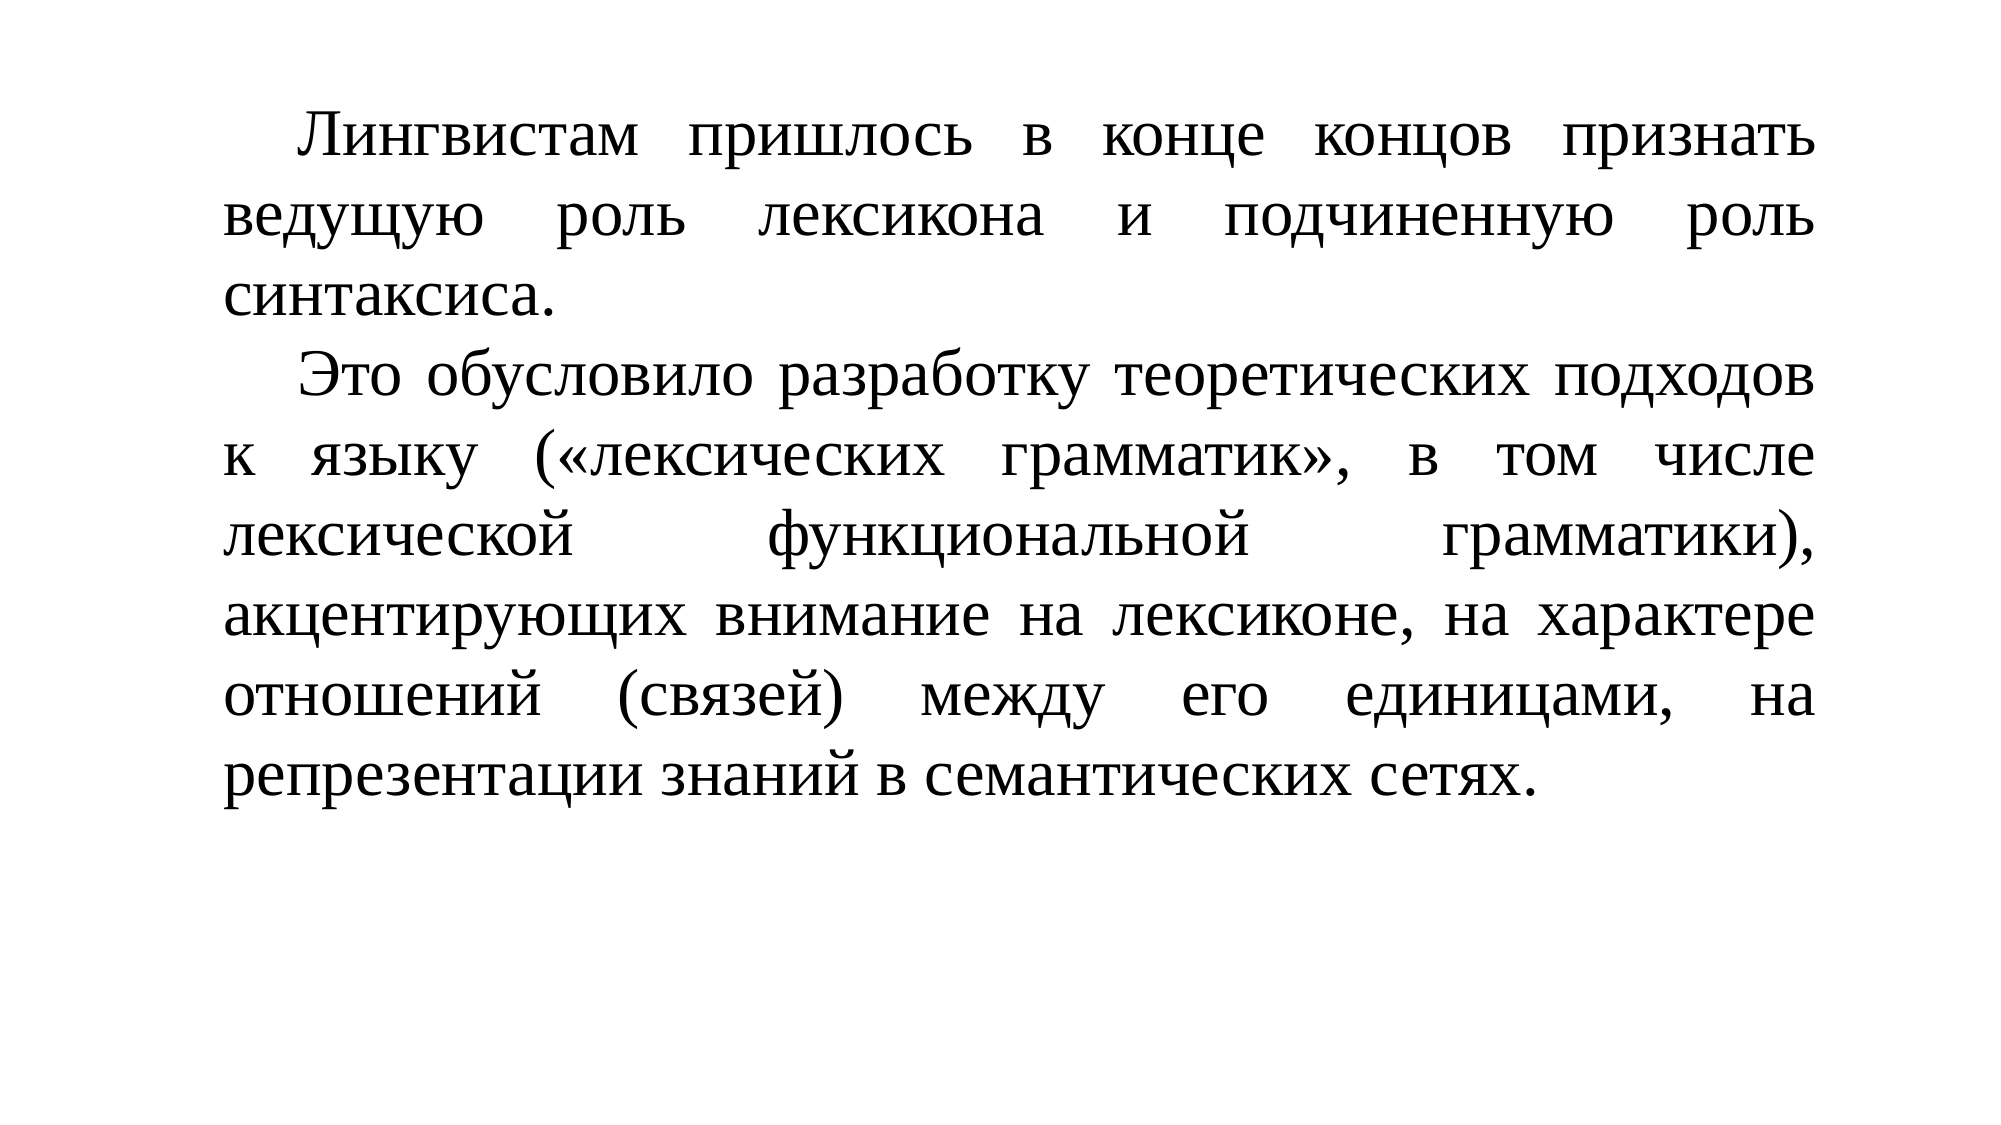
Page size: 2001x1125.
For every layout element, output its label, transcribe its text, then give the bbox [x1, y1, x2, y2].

text_box Лингвистам пришлось в конце концов признать ведущую роль лексикона и подчиненную роль синтаксиса. Это обусловило разработку теоретических подходов к языку («лексических грамматик», в том числе лексической функциональной грамматики), акцентирующих внимание на лексиконе, на характере отношений (связей) между его единицами, на репрезентации знаний в семантических сетях. [208, 81, 1834, 817]
